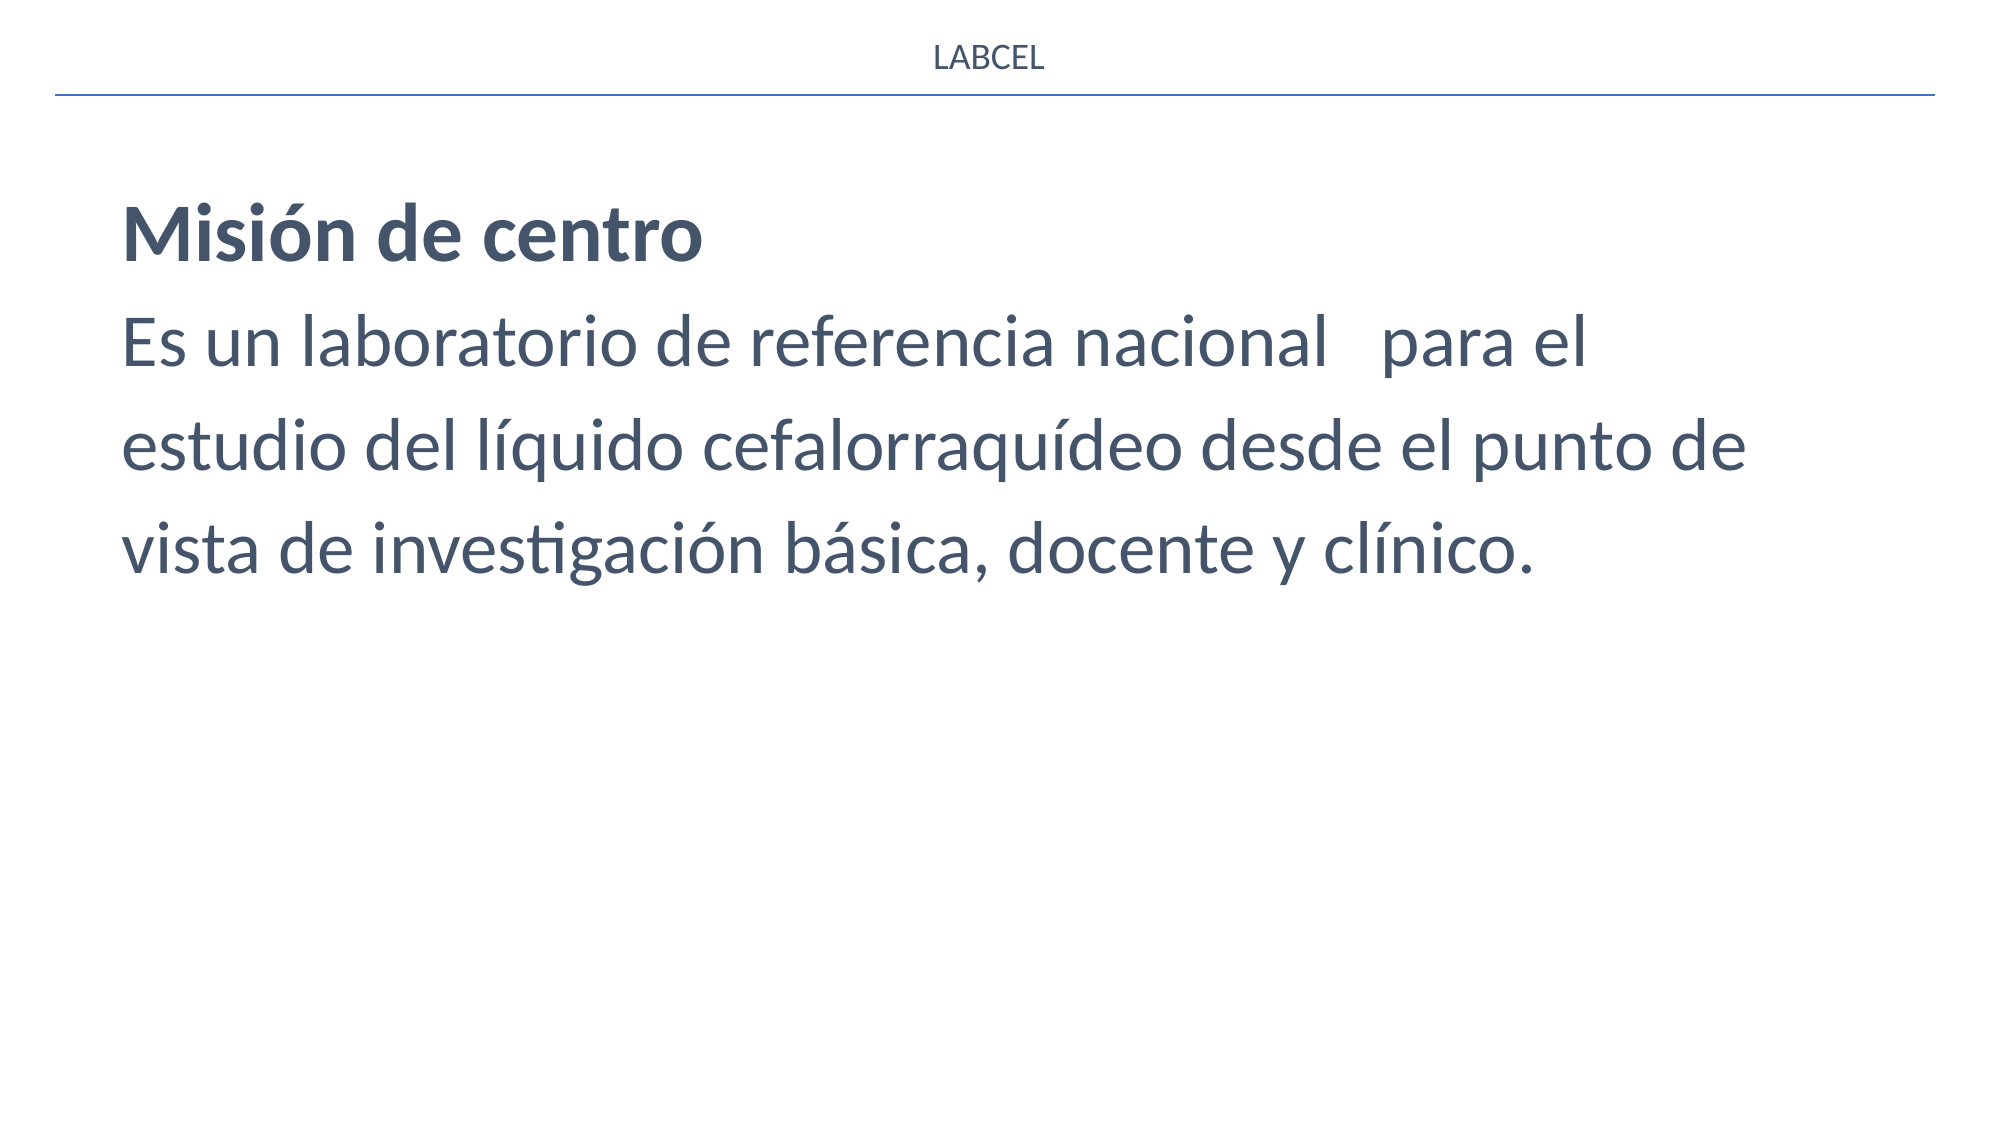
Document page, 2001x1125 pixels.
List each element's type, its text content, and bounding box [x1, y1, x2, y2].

text_box LABCEL [106, 24, 1872, 85]
text_box Misión de centro Es un laboratorio de referencia nacional para el estudio del líquido cefalorraquídeo desde el punto de vista de investigación básica, docente y clínico. [106, 155, 1824, 666]
